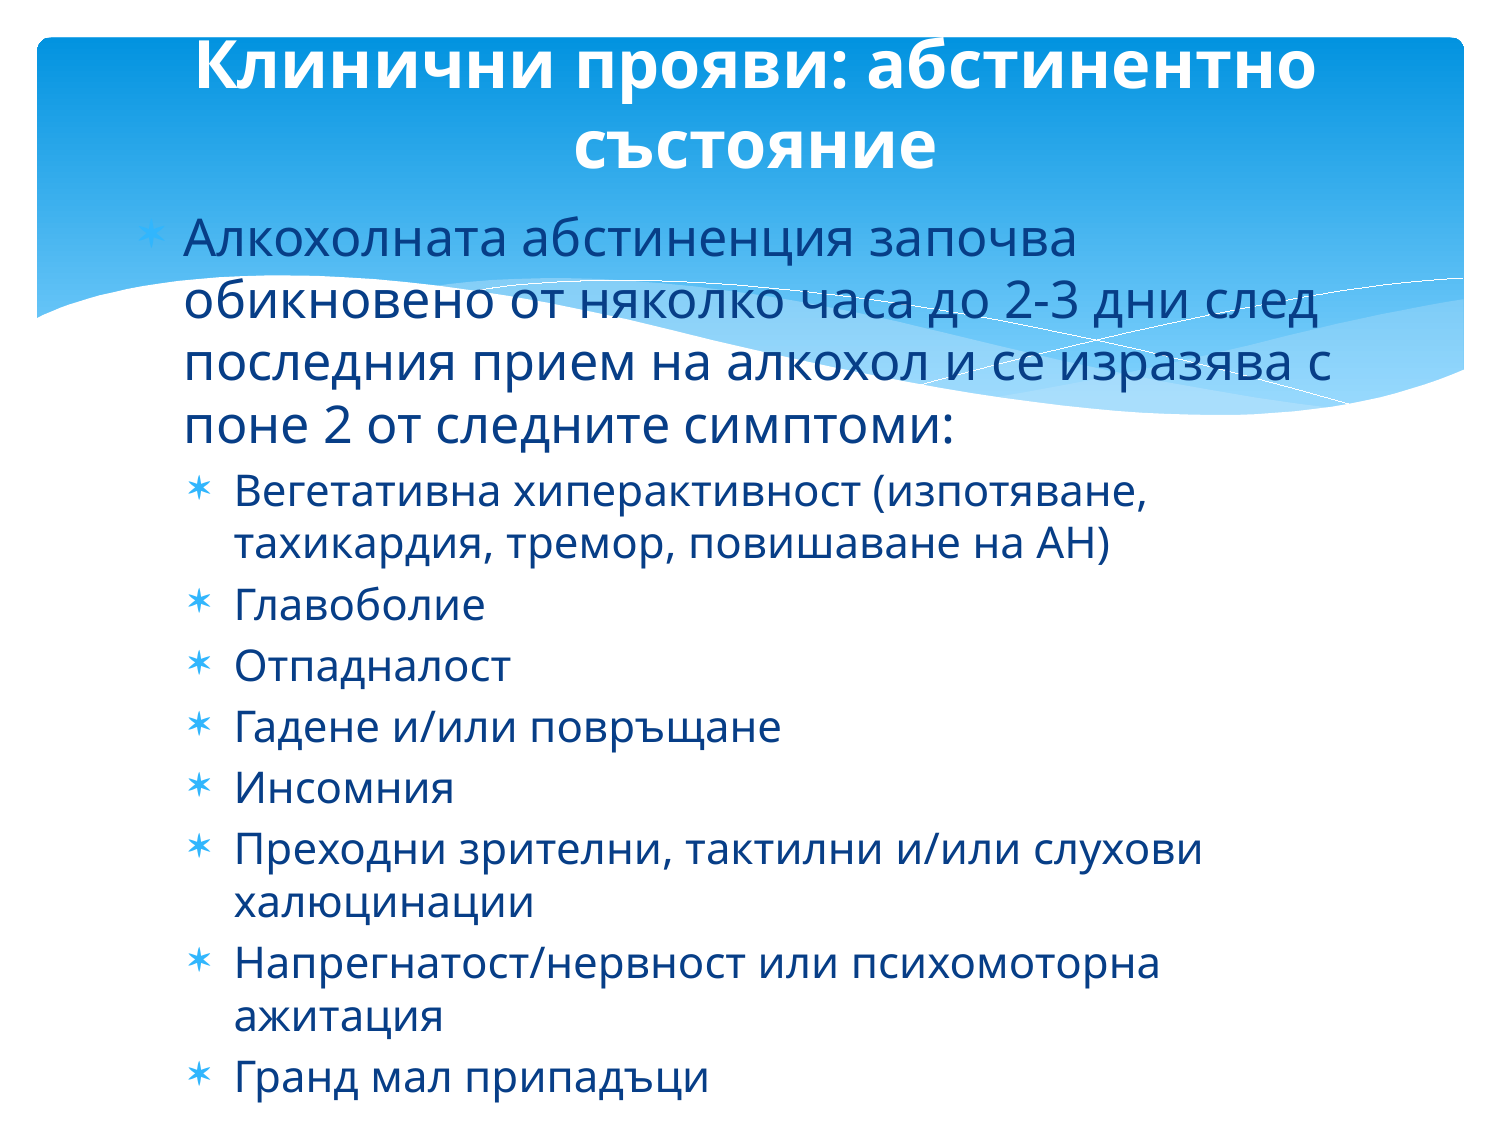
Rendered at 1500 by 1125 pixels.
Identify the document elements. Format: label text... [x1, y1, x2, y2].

list Алкохолната абстиненция започва обикновено от няколко часа до 2-3 дни след последния прием на алкохол и се изразява с поне 2 от следните симптоми: Вегетативна хиперактивност (изпотяване, тахикардия, тремор, повишаване на АН) Главоболие Отпадналост Гадене и/или повръщане Инсомния Преходни зрителни, тактилни и/или слухови халюцинации Напрегнатост/нервност или психомоторна ажитация Гранд мал припадъци [123, 196, 1399, 848]
picture [923, 37, 943, 42]
title Клинични прояви: абстинентно състояние [88, 42, 1424, 161]
